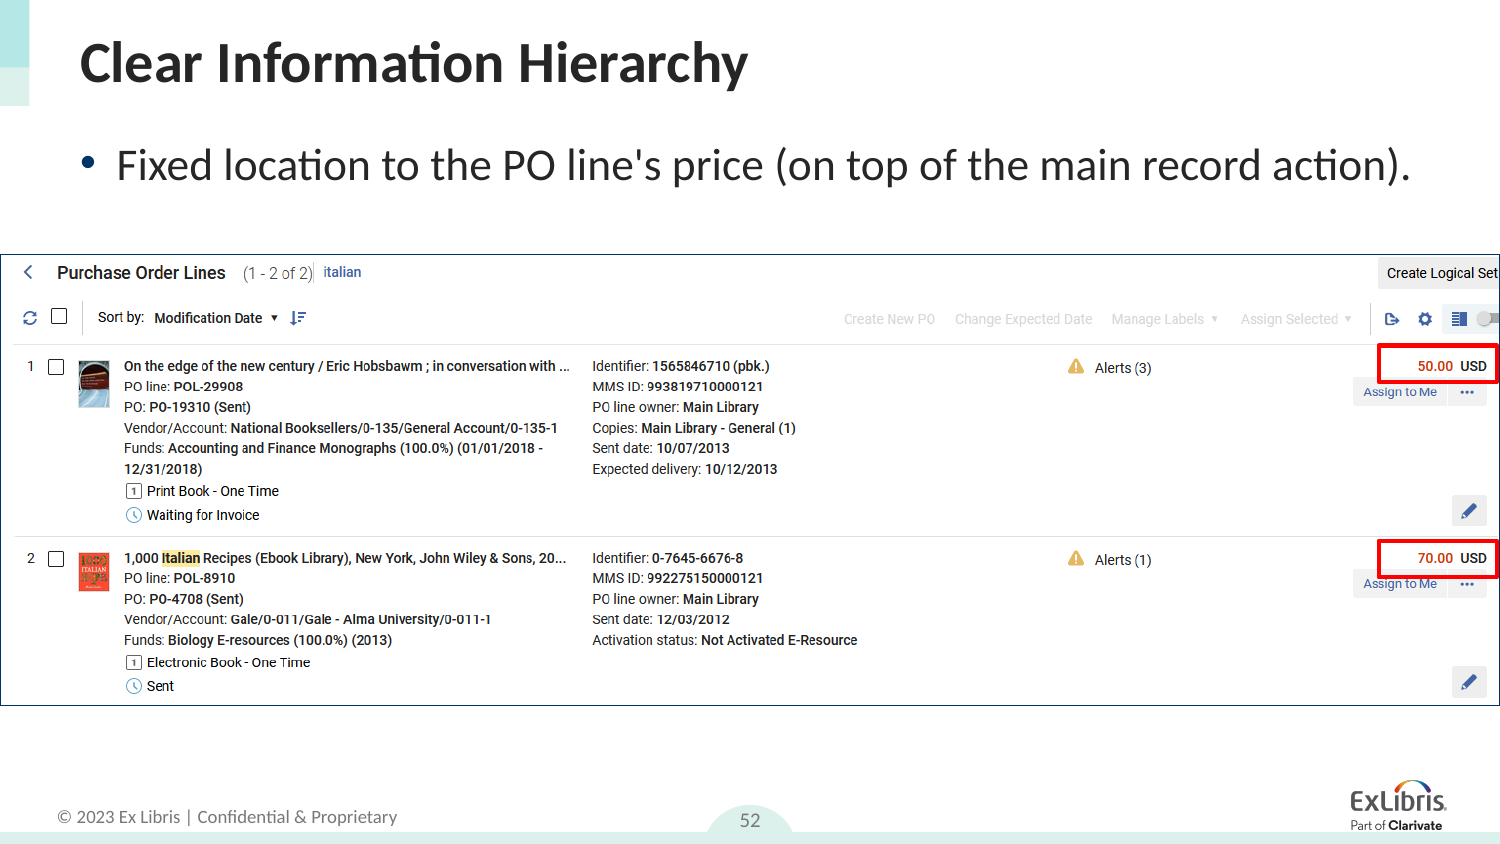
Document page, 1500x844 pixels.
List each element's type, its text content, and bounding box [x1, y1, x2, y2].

title Clear Information Hierarchy [64, 11, 1447, 107]
picture [1351, 780, 1447, 830]
slide_number 52 [705, 789, 795, 844]
picture [0, 254, 1500, 706]
list Fixed location to the PO line's price (on top of the main record action). [64, 126, 1447, 210]
